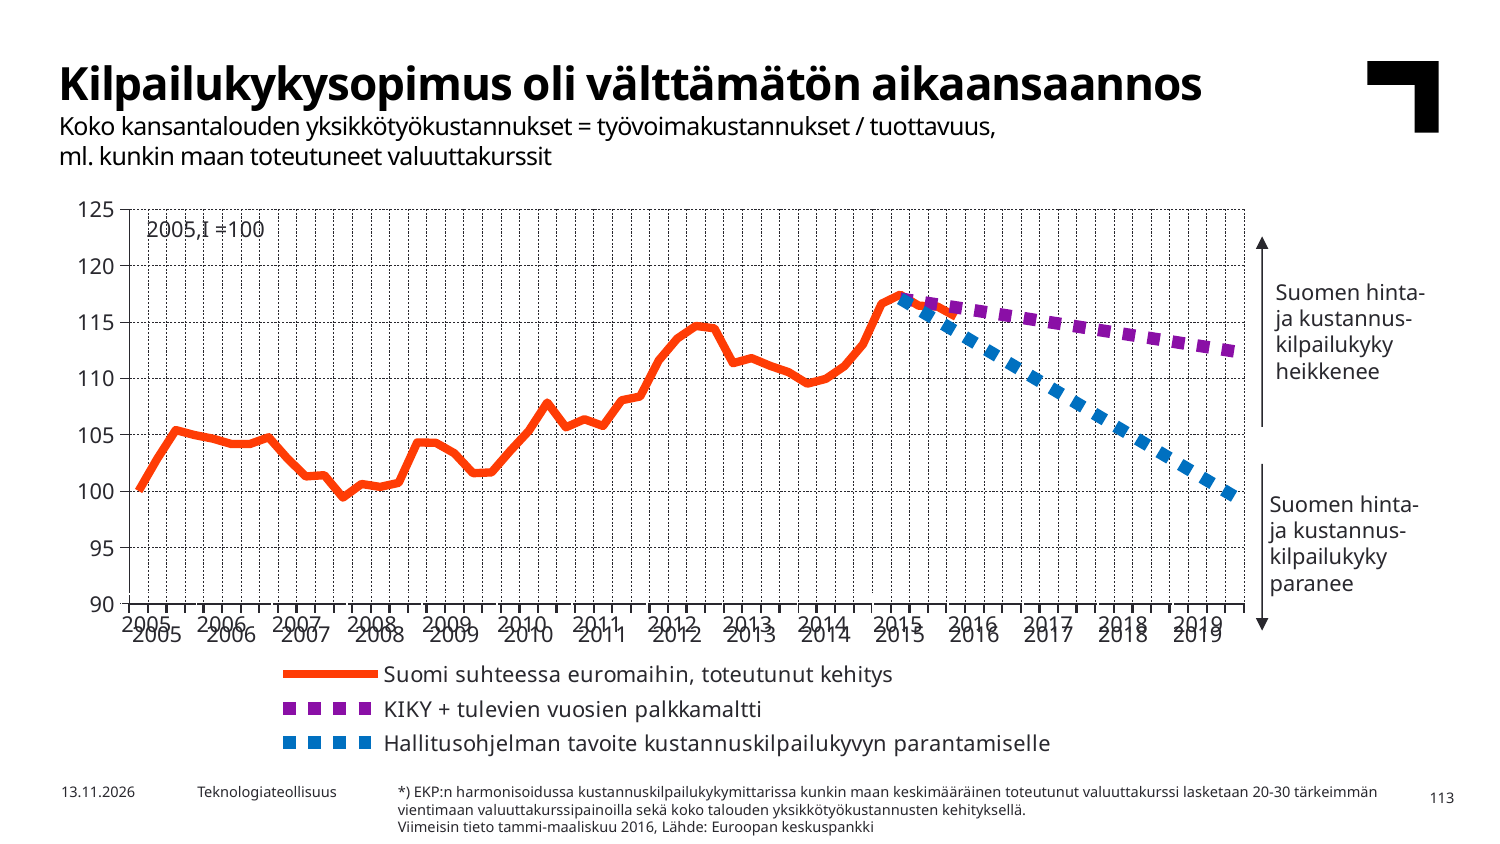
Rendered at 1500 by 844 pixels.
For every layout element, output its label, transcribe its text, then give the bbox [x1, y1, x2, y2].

chart [62, 187, 1257, 763]
text_box Suomen hinta- ja kustannus- kilpailukyky paranee [1261, 483, 1490, 603]
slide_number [46, 775, 182, 803]
slide_number 113 [1399, 781, 1470, 809]
text_box [1261, 603, 1269, 631]
list *) EKP:n harmonisoidussa kustannuskilpailukykymittarissa kunkin maan keskimääräinen toteutunut valuuttakurssi lasketaan 20-30 tärkeimmän vientimaan valuuttakurssipainoilla sekä koko talouden yksikkötyökustannusten kehityksellä. Viimeisin tieto tammi-maaliskuu 2016, Lähde: Euroopan keskuspankki [382, 775, 1399, 844]
text_box Suomen hinta- ja kustannus- kilpailukyky heikkenee [1262, 271, 1493, 391]
list Kilpailukykysopimus oli välttämätön aikaansaannos Koko kansantalouden yksikkötyökustannukset = työvoimakustannukset / tuottavuus, ml. kunkin maan toteutuneet valuuttakurssit [41, 46, 1378, 153]
footer Teknologiateollisuus [182, 775, 382, 803]
text_box [1261, 236, 1269, 271]
